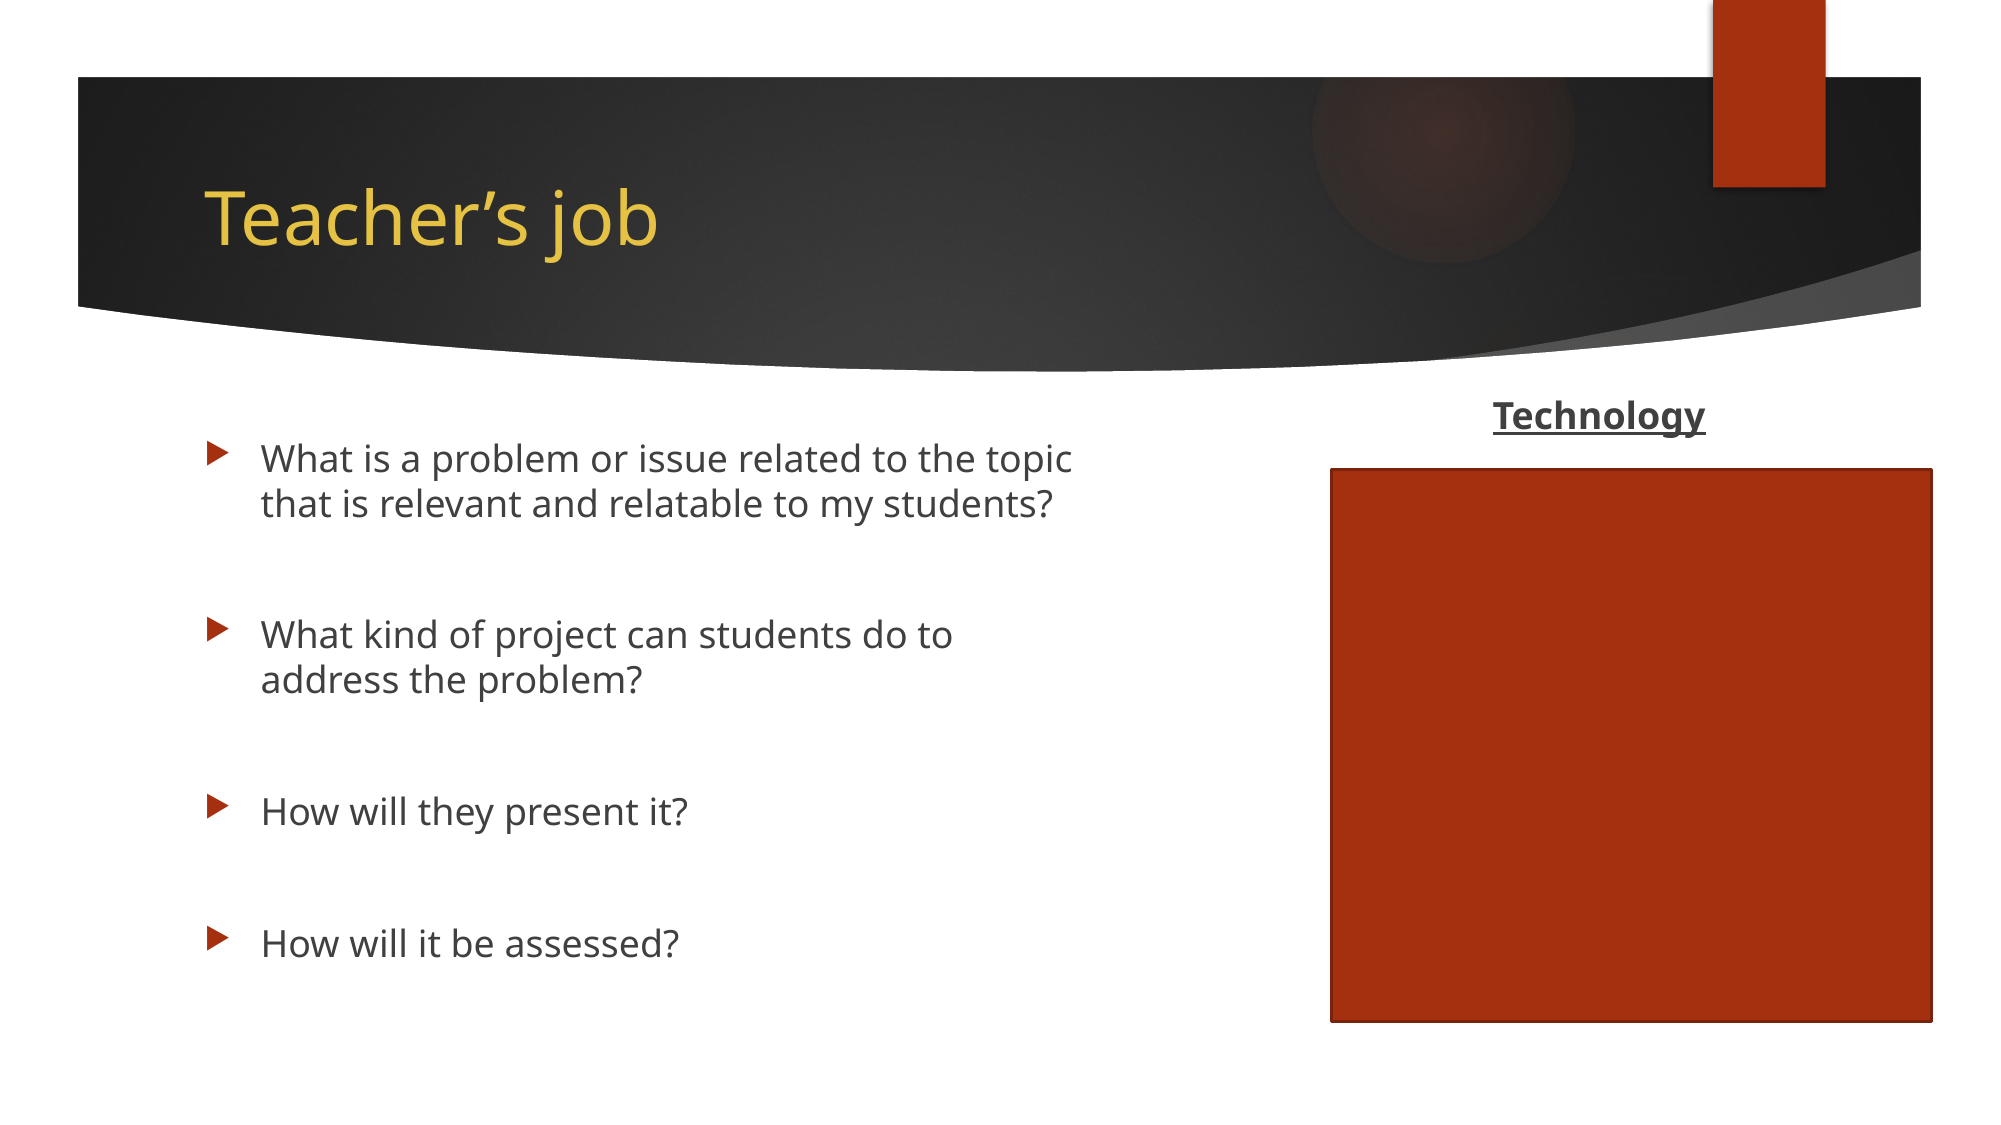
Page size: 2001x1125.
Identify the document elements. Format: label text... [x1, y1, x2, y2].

title Teacher’s job [189, 155, 1627, 275]
text_box Technology [1477, 384, 1776, 468]
list What is a problem or issue related to the topic that is relevant and relatable to my students? What kind of project can students do to address the problem? How will they present it? How will it be assessed? [189, 427, 1116, 988]
text_box [1330, 468, 1933, 1023]
